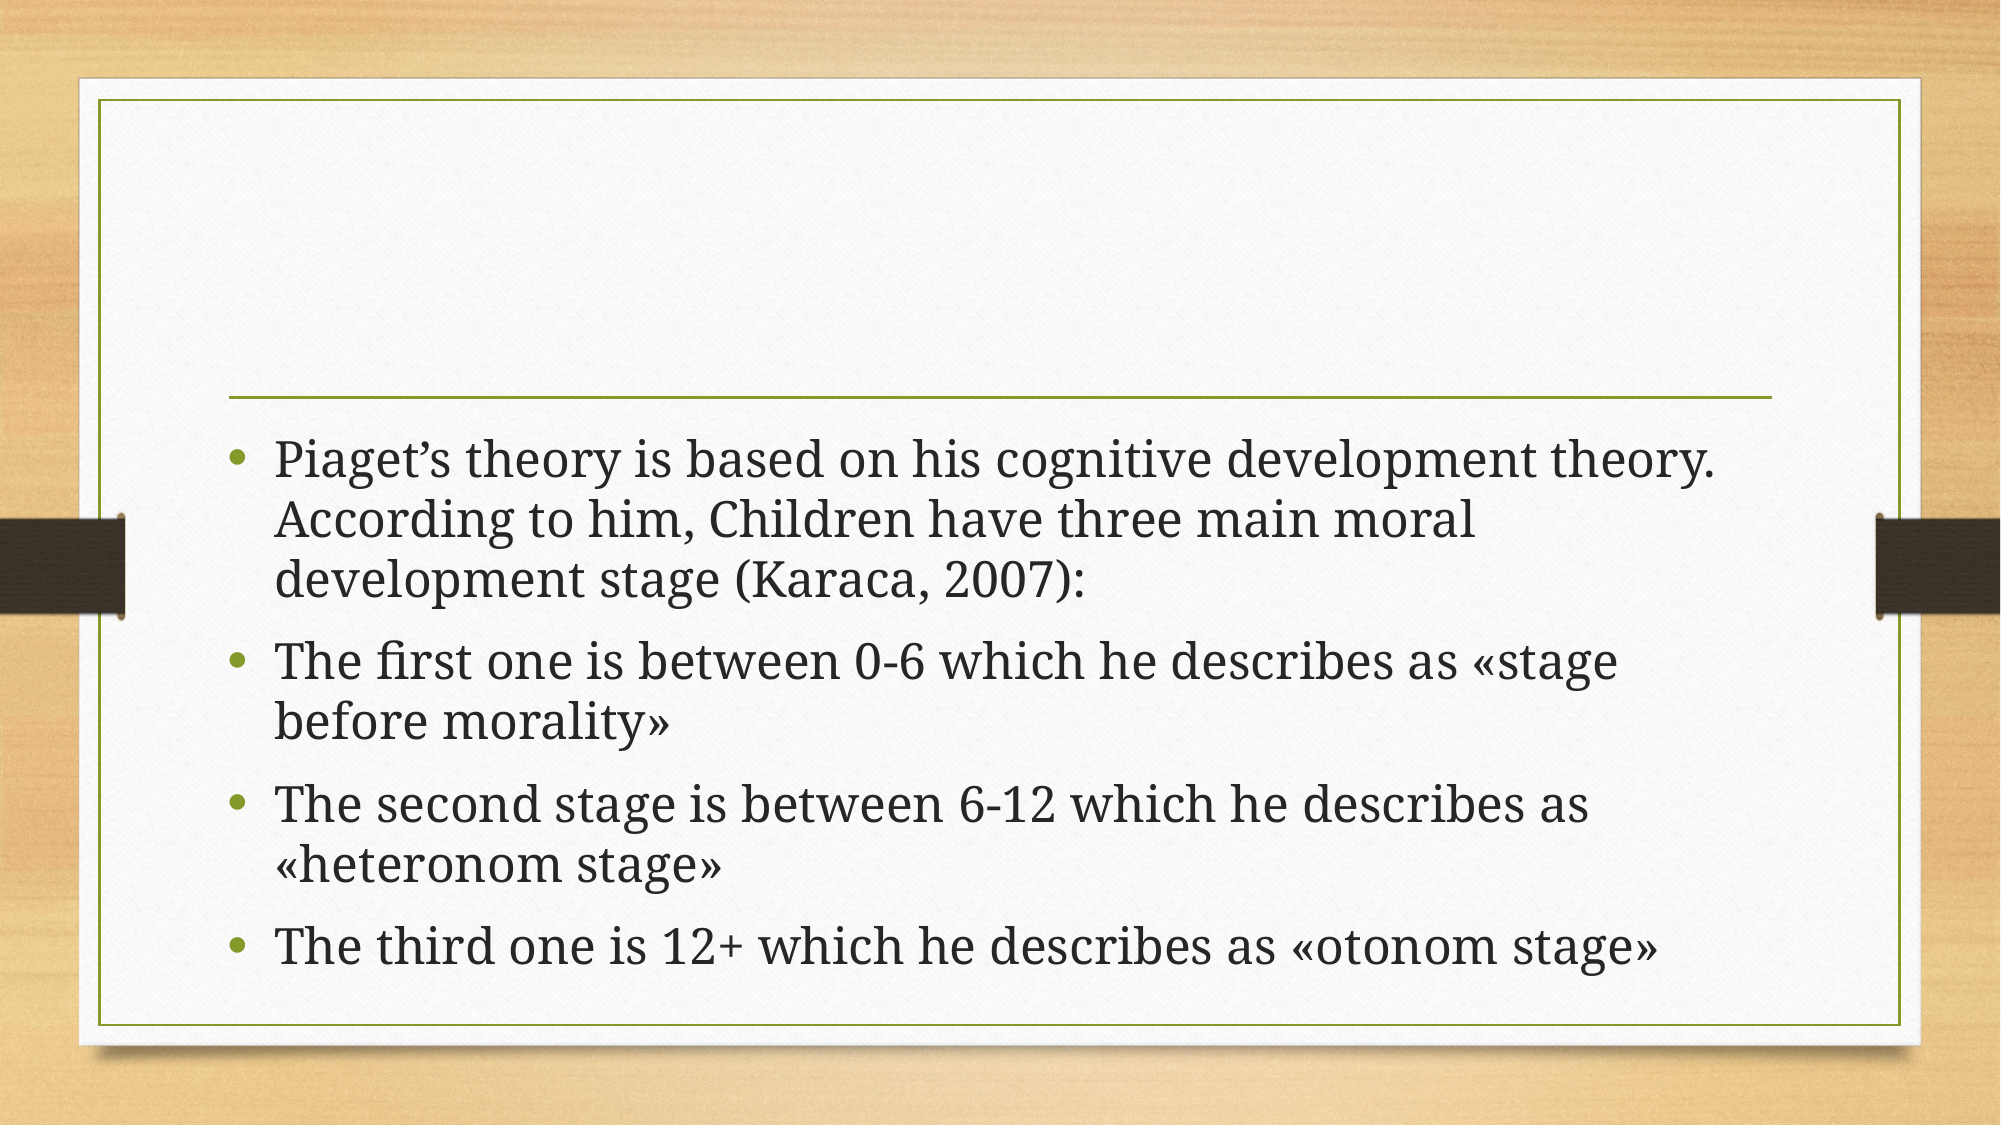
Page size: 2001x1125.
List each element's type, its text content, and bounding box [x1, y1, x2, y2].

picture [0, 0, 2001, 1125]
list Piaget’s theory is based on his cognitive development theory. According to him, Children have three main moral development stage (Karaca, 2007): The first one is between 0-6 which he describes as «stage before morality» The second stage is between 6-12 which he describes as «heteronom stage» The third one is 12+ which he describes as «otonom stage» [212, 419, 1788, 964]
